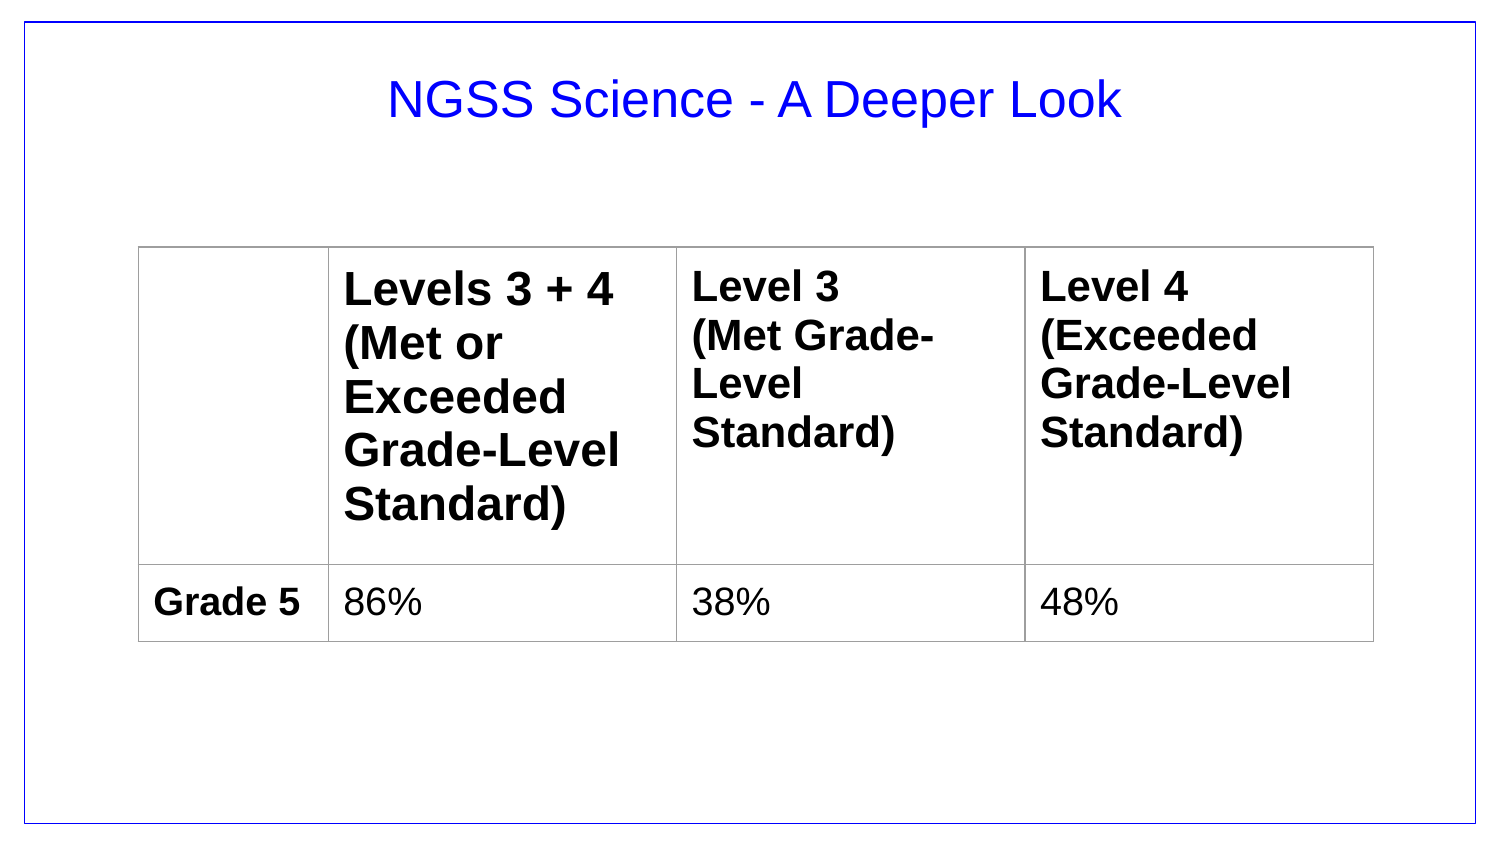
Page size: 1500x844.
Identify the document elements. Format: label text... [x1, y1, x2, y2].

table_header Levels 3 + 4 (Met or Exceeded Grade-Level Standard) [329, 248, 676, 564]
table_header Level 4 (Exceeded Grade-Level Standard) [1026, 248, 1373, 564]
table_cell 38% [677, 565, 1024, 641]
table_cell Grade 5 [139, 565, 328, 641]
table_cell 86% [329, 565, 676, 641]
table_header Level 3 (Met Grade-Level Standard) [677, 248, 1024, 564]
table_cell 48% [1026, 565, 1373, 641]
table_header [139, 248, 328, 564]
text_box [24, 21, 1476, 824]
text_box NGSS Science - A Deeper Look [183, 50, 1355, 143]
